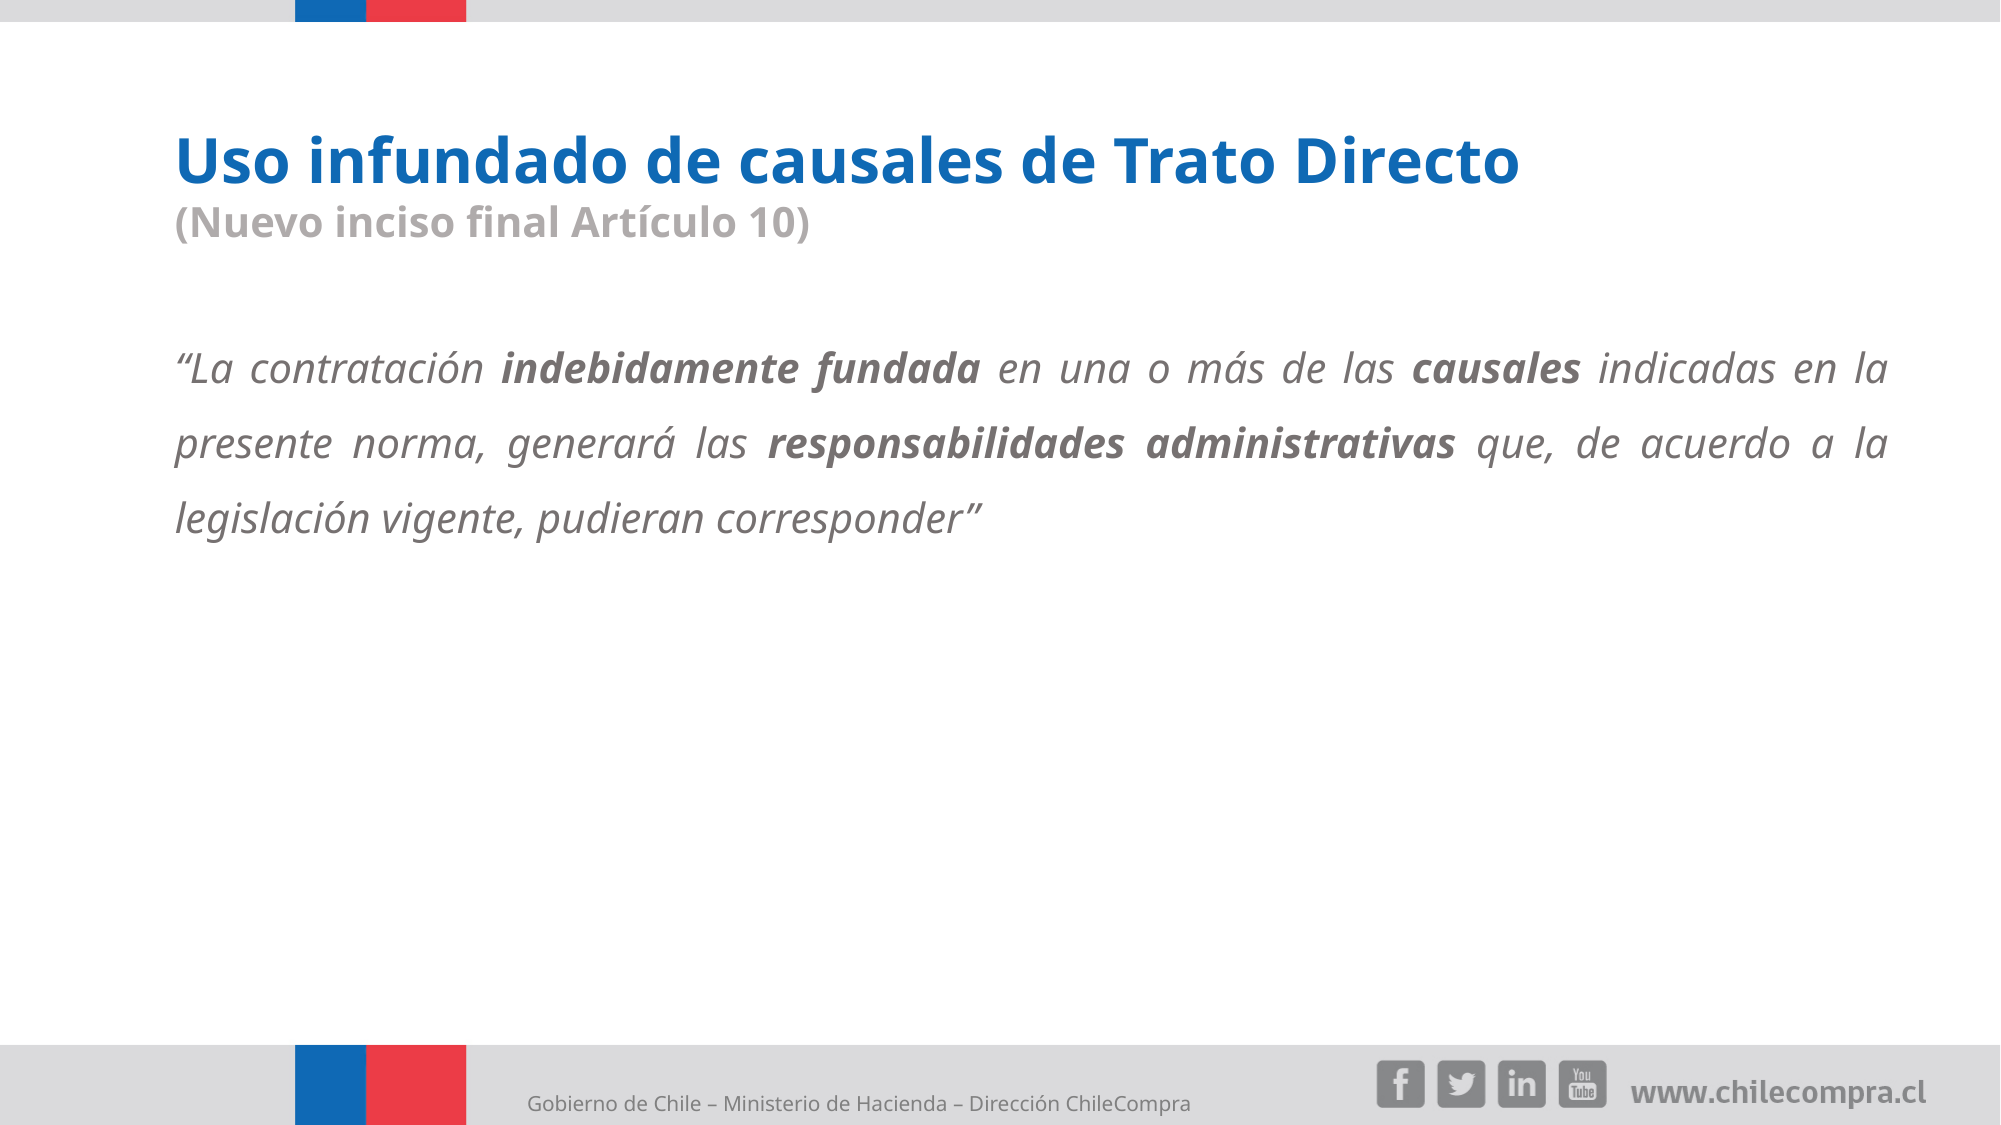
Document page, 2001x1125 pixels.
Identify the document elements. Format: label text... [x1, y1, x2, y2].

text_box Uso infundado de causales de Trato Directo (Nuevo inciso final Artículo 10) [160, 113, 1857, 254]
text_box Gobierno de Chile – Ministerio de Hacienda – Dirección ChileCompra [512, 1083, 1387, 1123]
picture [0, 0, 2001, 1125]
text_box “La contratación indebidamente fundada en una o más de las causales indicadas en la presente norma, generará las responsabilidades administrativas que, de acuerdo a la legislación vigente, pudieran corresponder” [160, 308, 1904, 624]
